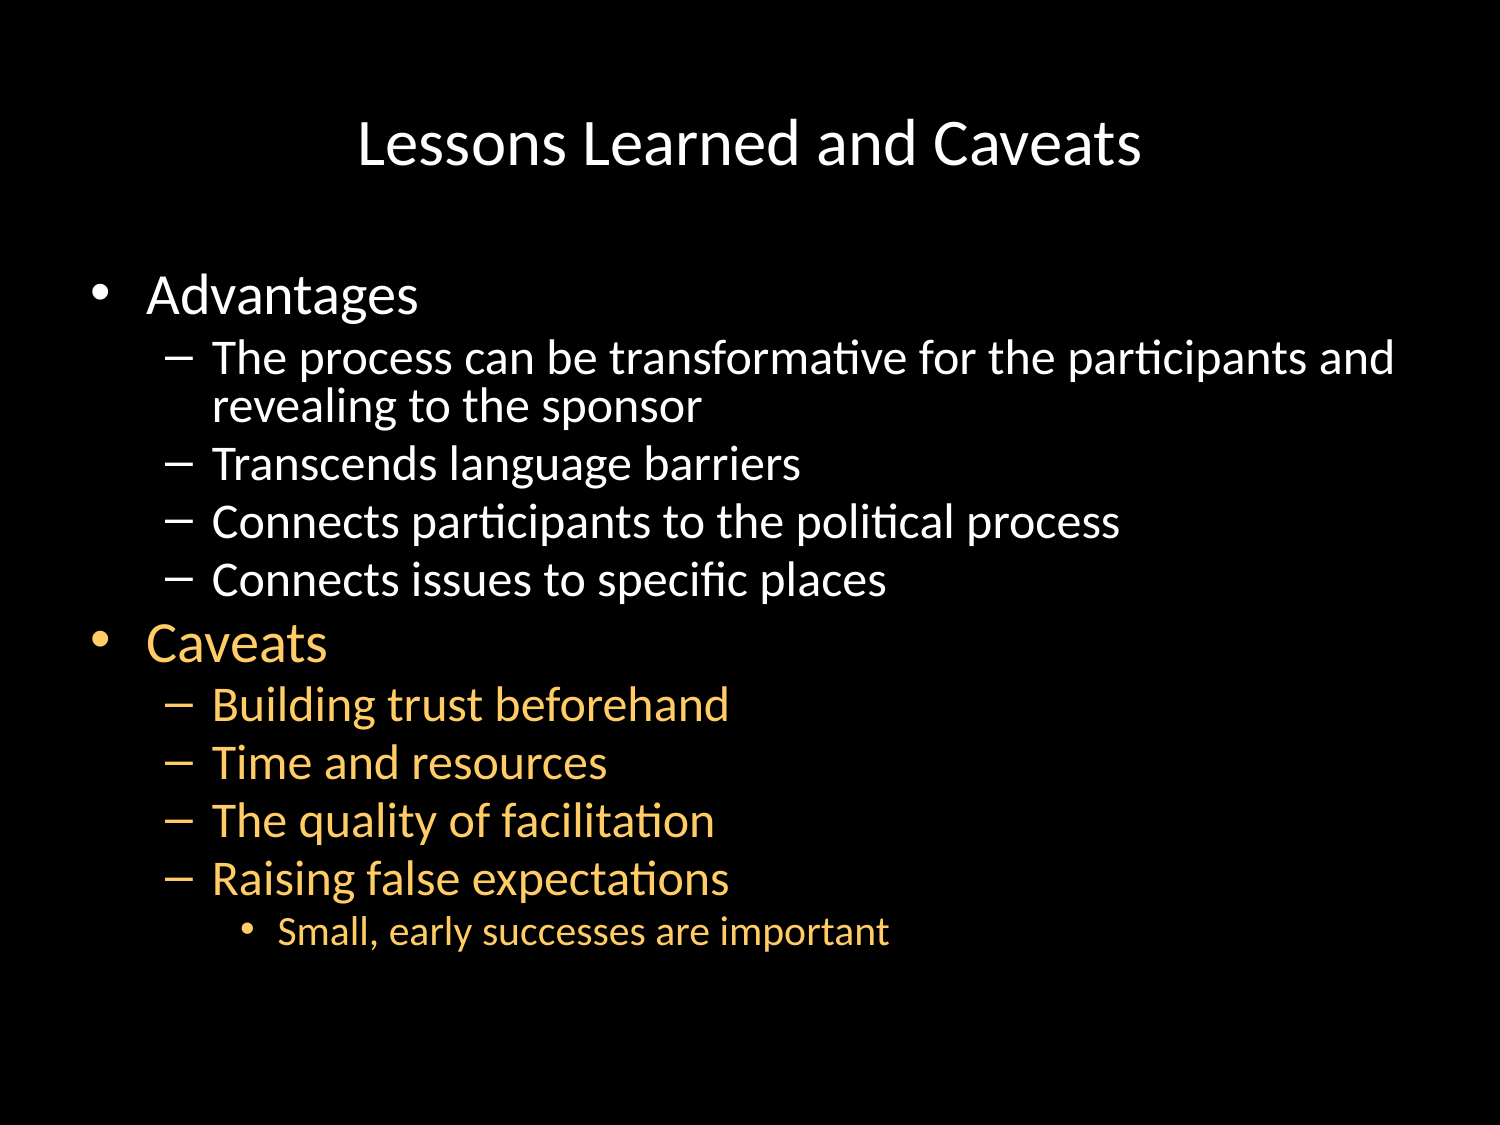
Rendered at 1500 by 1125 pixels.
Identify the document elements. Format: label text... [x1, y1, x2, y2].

title Lessons Learned and Caveats [75, 45, 1425, 233]
list Advantages The process can be transformative for the participants and revealing to the sponsor Transcends language barriers Connects participants to the political process Connects issues to specific places Caveats Building trust beforehand Time and resources The quality of facilitation Raising false expectations Small, early successes are important [75, 262, 1425, 1005]
